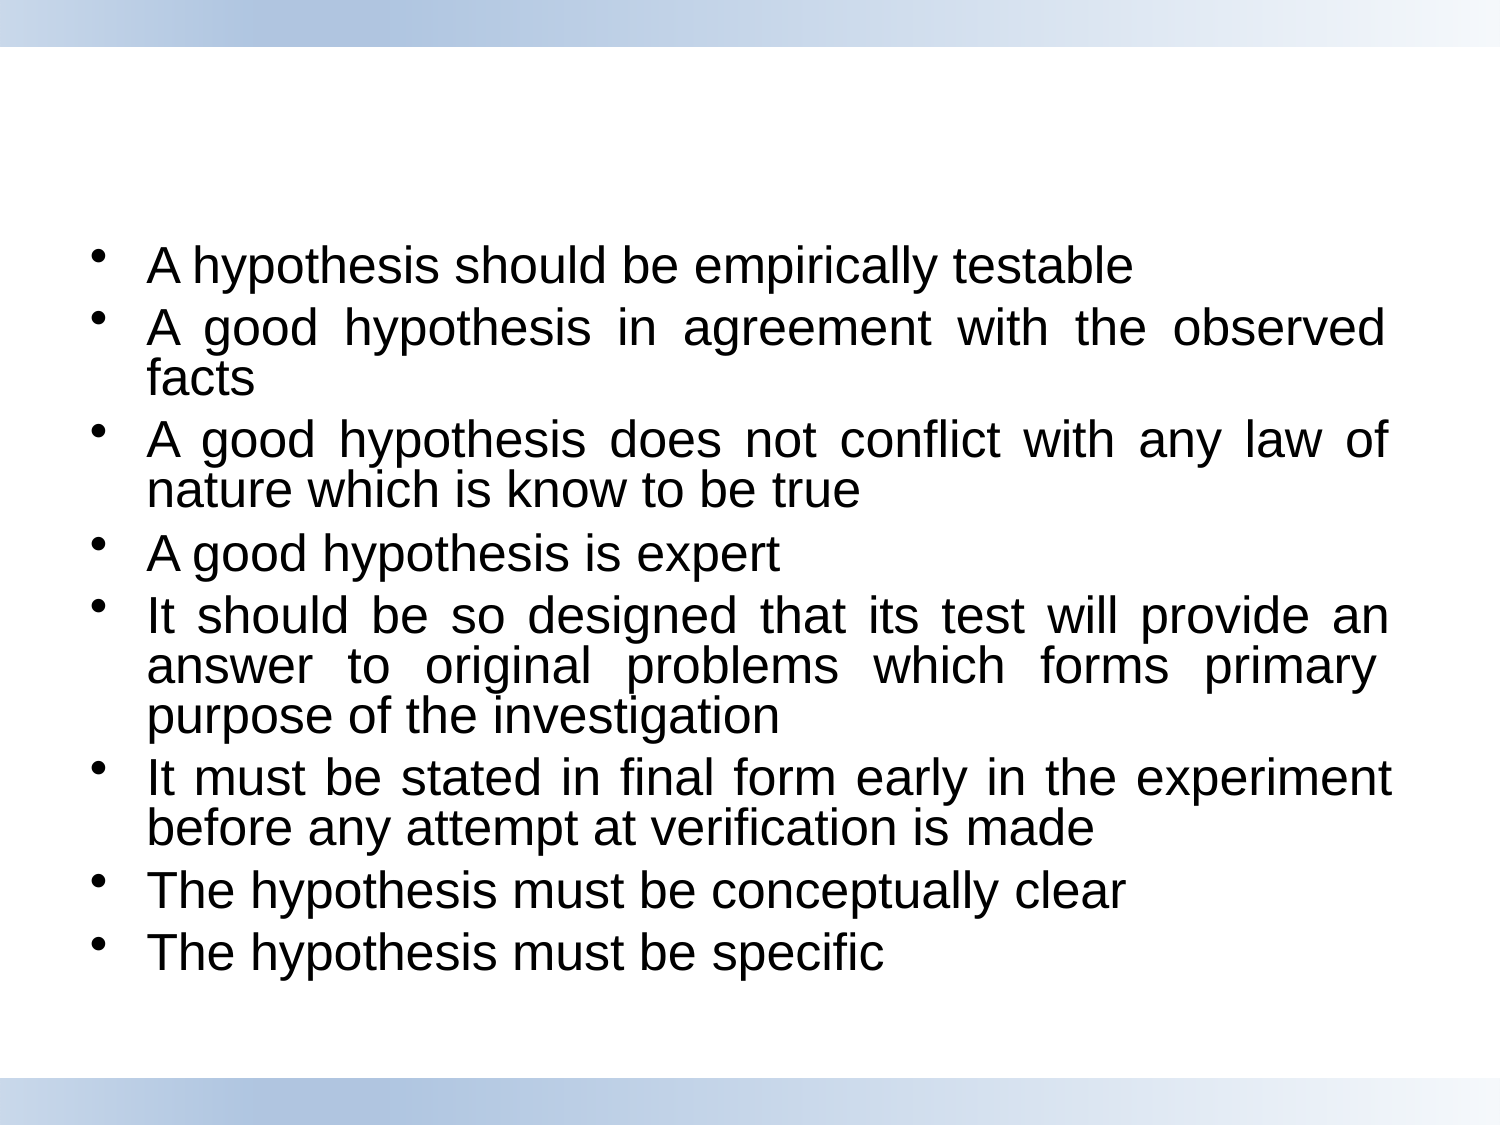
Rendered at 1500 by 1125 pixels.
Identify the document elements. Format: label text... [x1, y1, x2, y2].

text_box [0, 0, 1500, 47]
text_box [0, 1078, 1500, 1125]
text_box A hypothesis should be empirically testable A good hypothesis in agreement with the observed facts A good hypothesis does not conflict with any law of nature which is know to be true A good hypothesis is expert It should be so designed that its test will provide an answer to original problems which forms primary purpose of the investigation It must be stated in final form early in the experiment before any attempt at verification is made The hypothesis must be conceptually clear The hypothesis must be specific [87, 229, 1413, 982]
